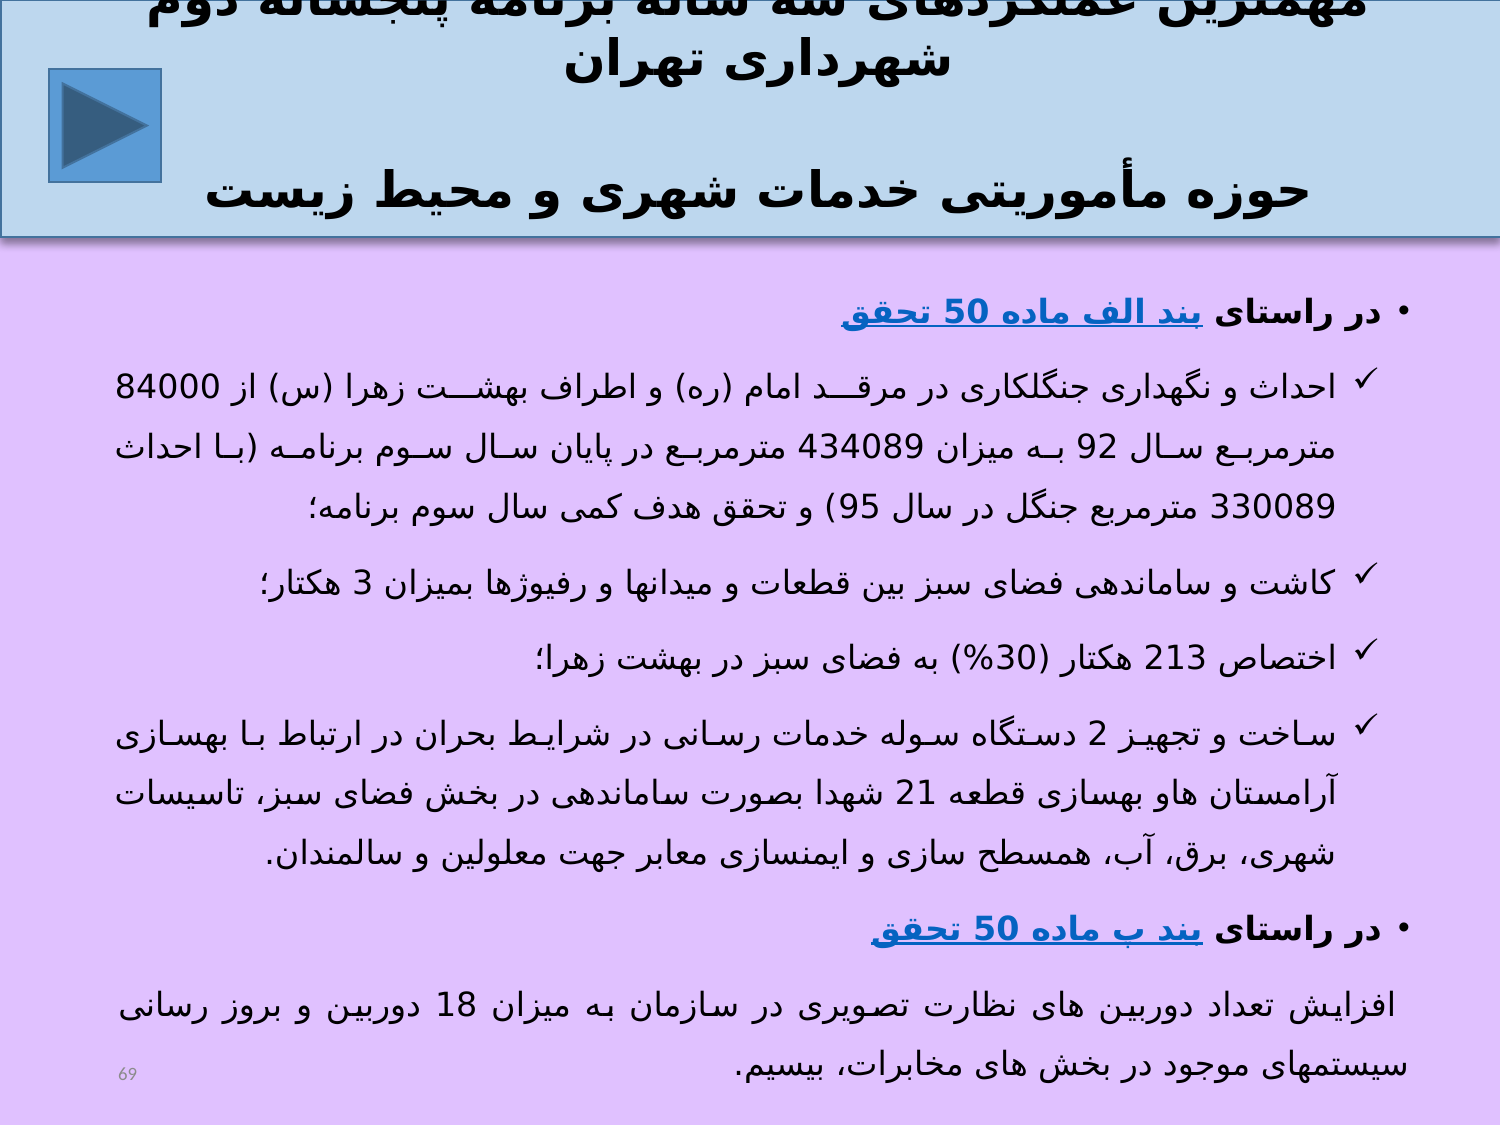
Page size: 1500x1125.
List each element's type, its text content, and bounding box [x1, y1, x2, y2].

text_box [48, 68, 162, 183]
text_box مهمترین عملکردهای سه ساله برنامه پنجساله دوم شهرداری تهران حوزه مأموریتی خدمات شهری و محیط زیست [112, 28, 1405, 225]
slide_number 69 [103, 1042, 441, 1103]
text_box [0, 0, 1500, 238]
list در راستای تحقق بند الف ماده 50 احداث و نگهداری جنگل­کاری در مرقد امام (ره) و اطراف بهشت زهرا (س) از 84000 مترمربع سال 92 به میزان 434089 مترمربع در پایان سال سوم برنامه (با احداث 330089 مترمربع جنگل در سال 95) و تحقق هدف کمی سال سوم برنامه؛ کاشت و ساماندهی فضای سبز بین قطعات و میدانها و رفیوژها بمیزان 3 هکتار؛ اختصاص 213 هکتار (30%) به فضای سبز در بهشت زهرا؛ ساخت و تجهیز 2 دستگاه سوله خدمات رسانی در شرایط بحران در ارتباط با بهسازی آرامستان هاو بهسازی قطعه 21 شهدا بصورت ساماندهی در بخش فضای سبز، تاسیسات شهری، برق، آب، همسطح سازی و ایمن­سازی معابر جهت معلولین و سالمندان. در راستای تحقق بند پ ماده 50 افزایش تعداد دوربین های نظارت تصویری در سازمان به میزان 18 دوربین و بروز رسانی سیستمهای موجود در بخش های مخابرات، بیسیم. [99, 262, 1425, 1013]
